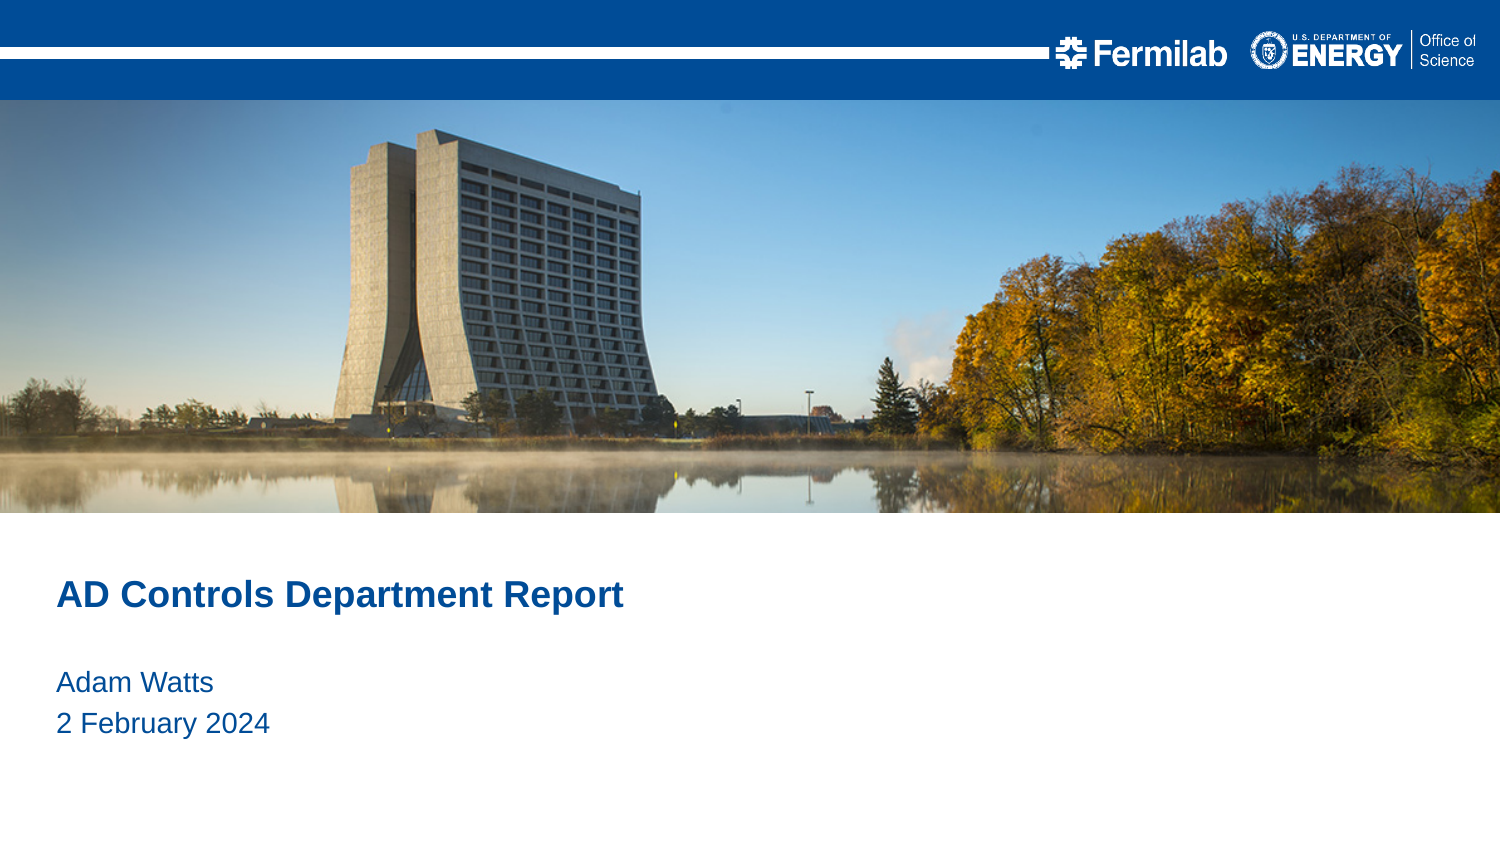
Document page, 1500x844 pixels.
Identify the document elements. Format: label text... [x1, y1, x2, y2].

list Adam Watts 2 February 2024 [56, 655, 1451, 810]
picture [0, 100, 1500, 513]
list AD Controls Department Report [56, 531, 1451, 655]
